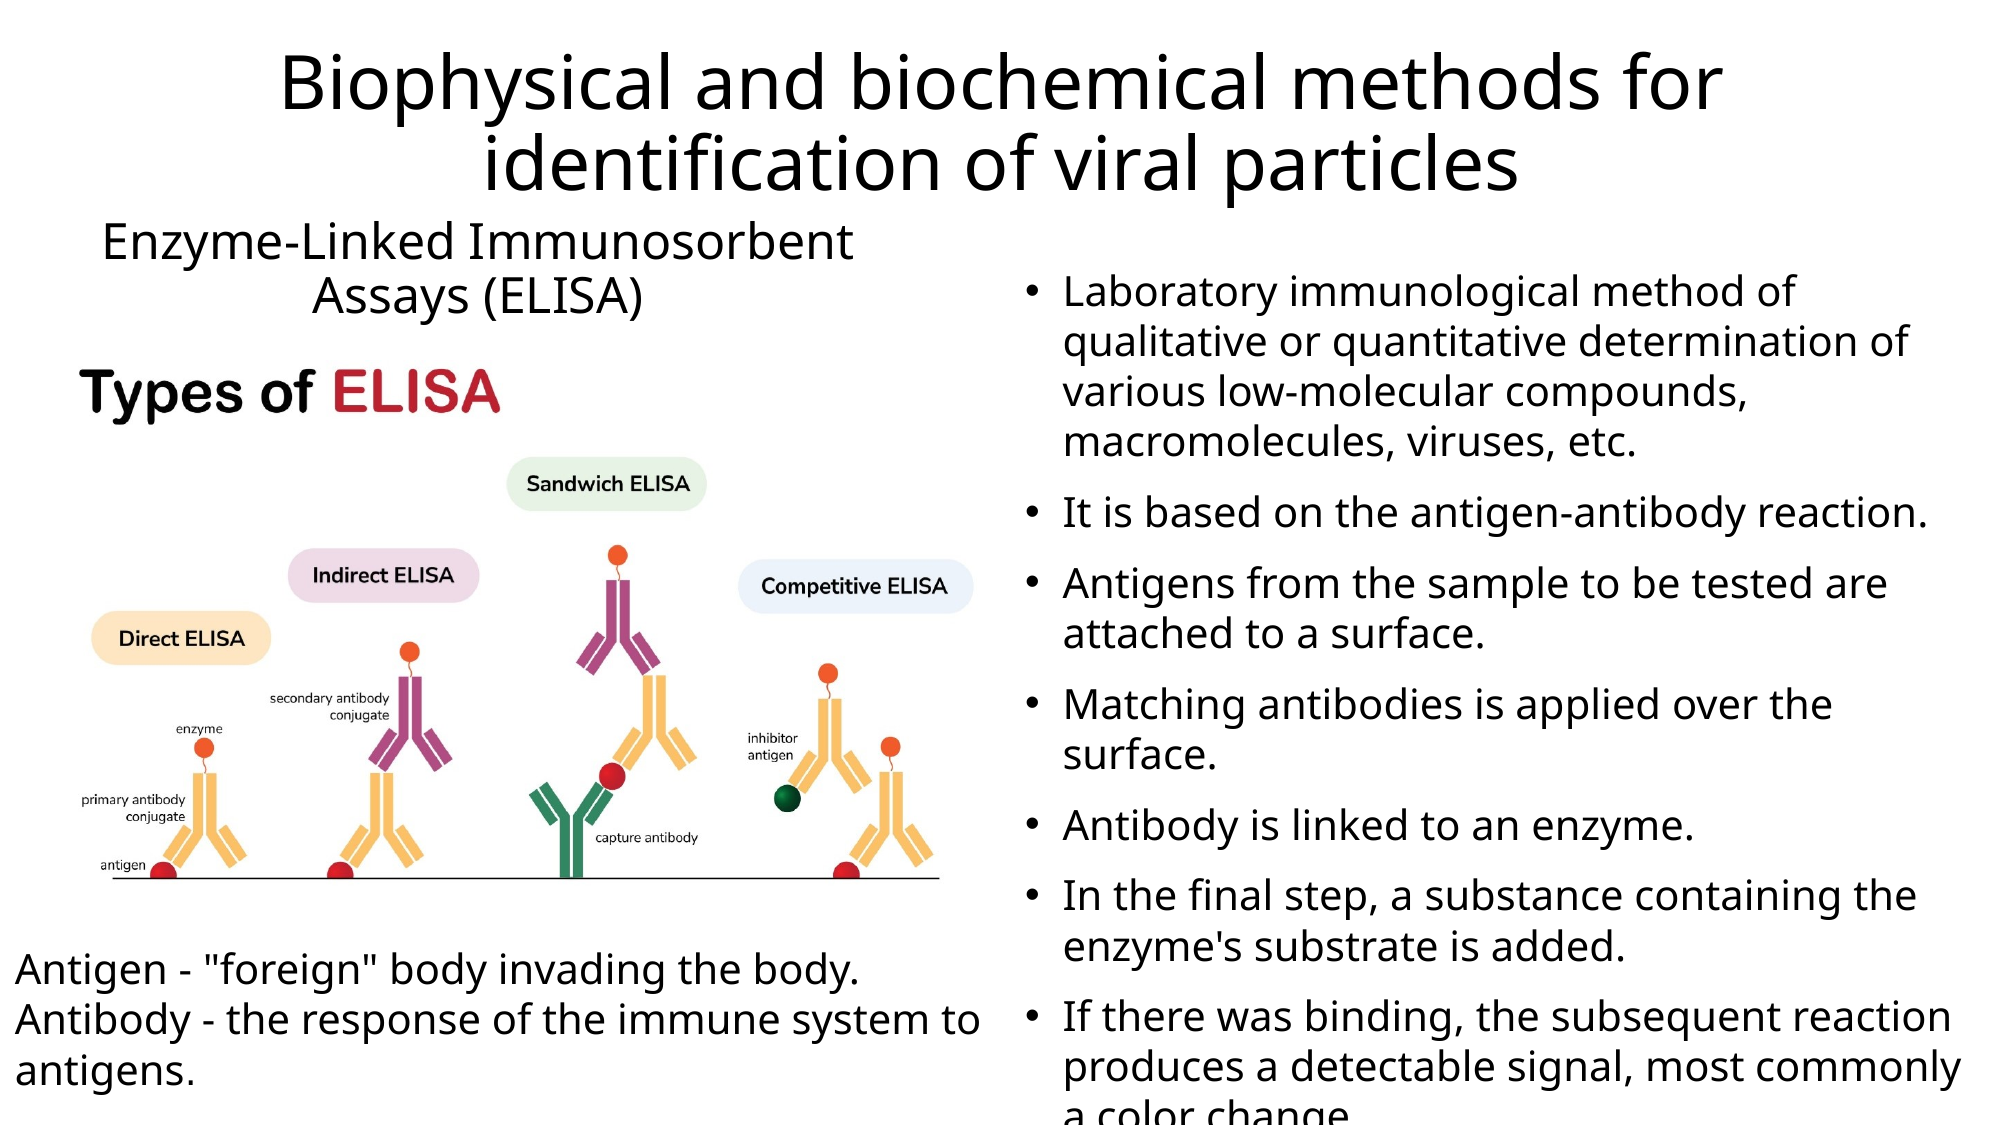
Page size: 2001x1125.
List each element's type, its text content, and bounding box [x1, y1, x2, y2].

list Laboratory immunological method of qualitative or quantitative determination of various low-molecular compounds, macromolecules, viruses, etc. It is based on the antigen-antibody reaction. Antigens from the sample to be tested are attached to a surface. Matching antibodies is applied over the surface. Antibody is linked to an enzyme. In the final step, a substance containing the enzyme's substrate is added. If there was binding, the subsequent reaction produces a detectable signal, most commonly a color change. [1009, 257, 1988, 1101]
text_box Antigen - "foreign" body invading the body. Antibody - the response of the immune system to antigens. [0, 935, 1020, 1101]
list Enzyme-Linked Immunosorbent Assays (ELISA) [55, 196, 902, 332]
picture [17, 360, 1026, 890]
title Biophysical and biochemical methods for identification of viral particles [24, 26, 1979, 225]
